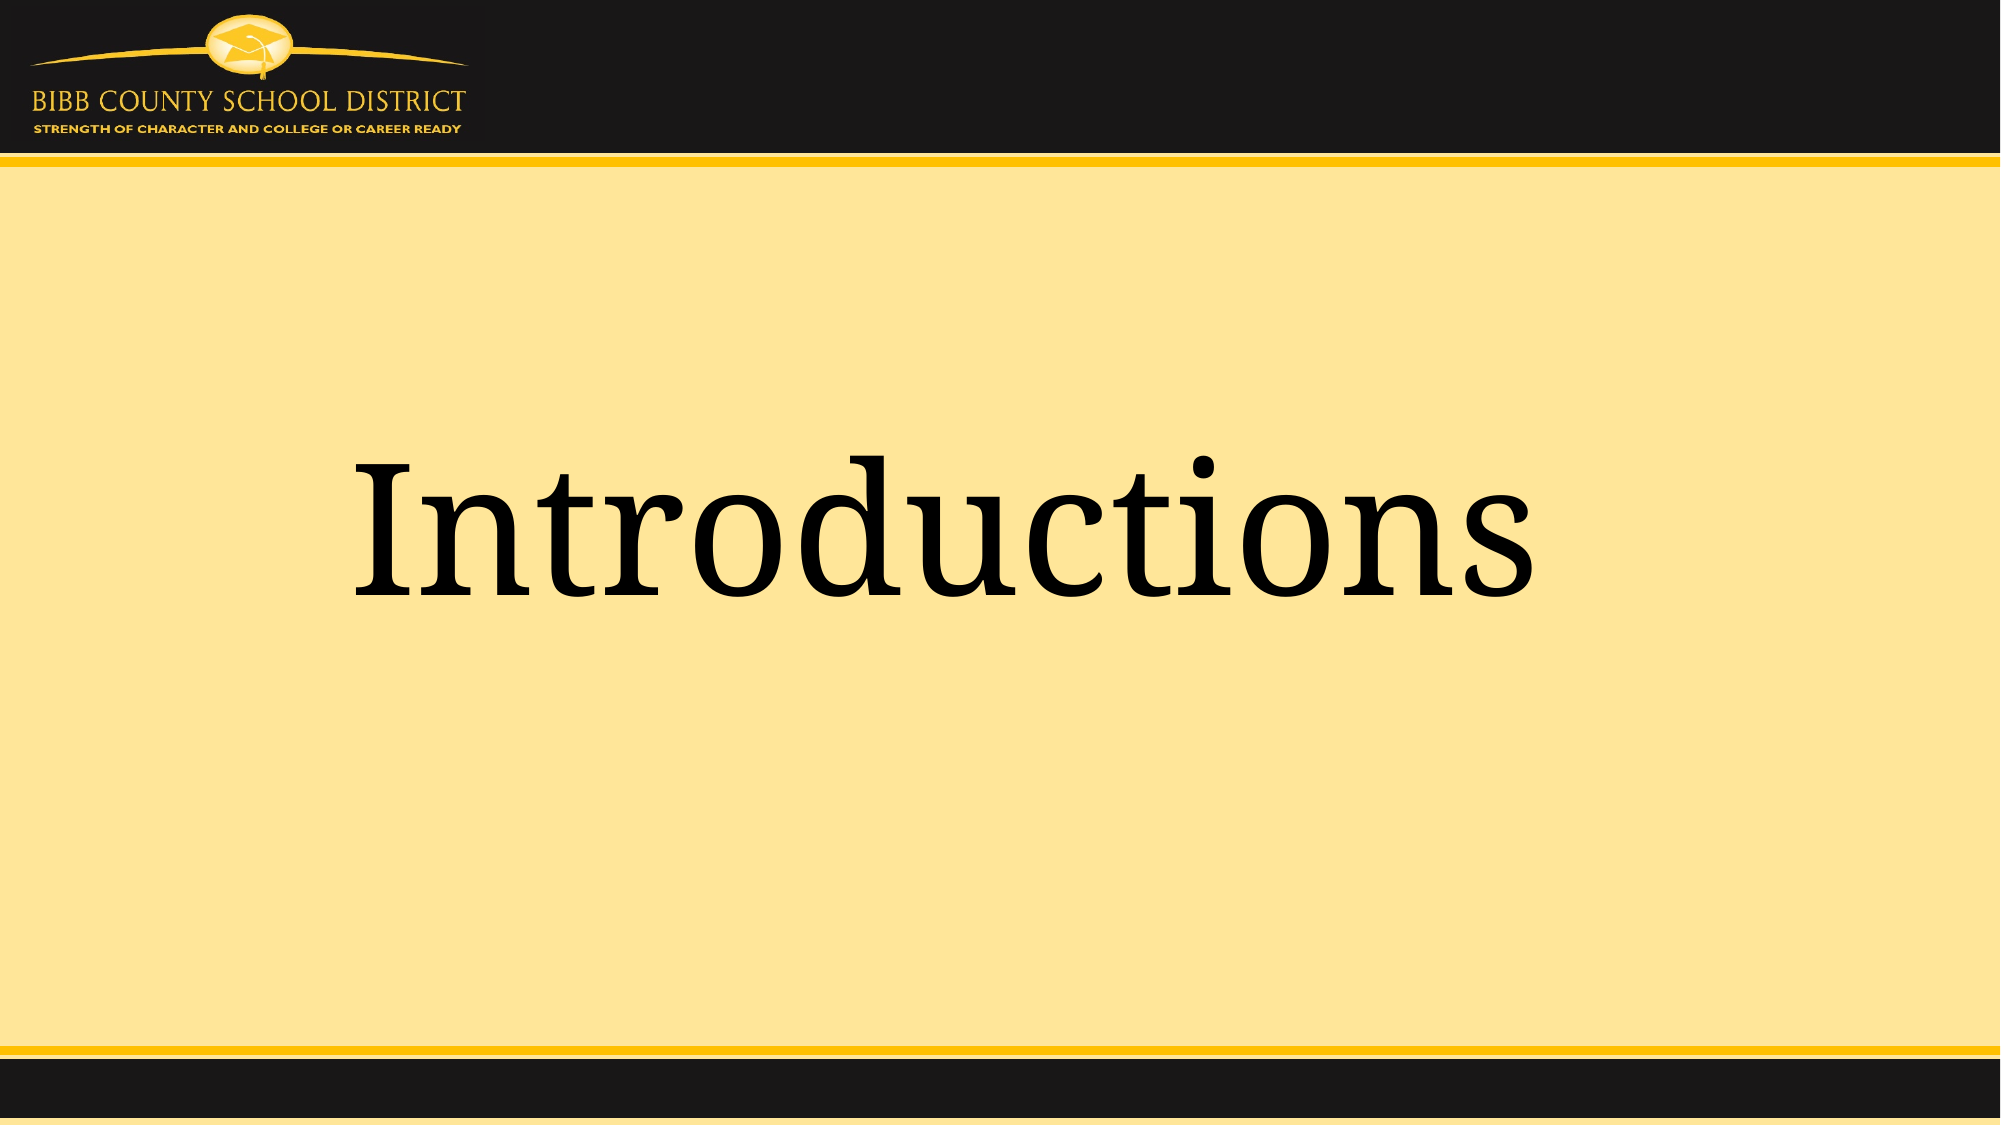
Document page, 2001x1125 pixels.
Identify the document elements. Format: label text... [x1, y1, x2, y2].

title Introductions [82, 427, 1808, 645]
picture [11, 6, 485, 141]
